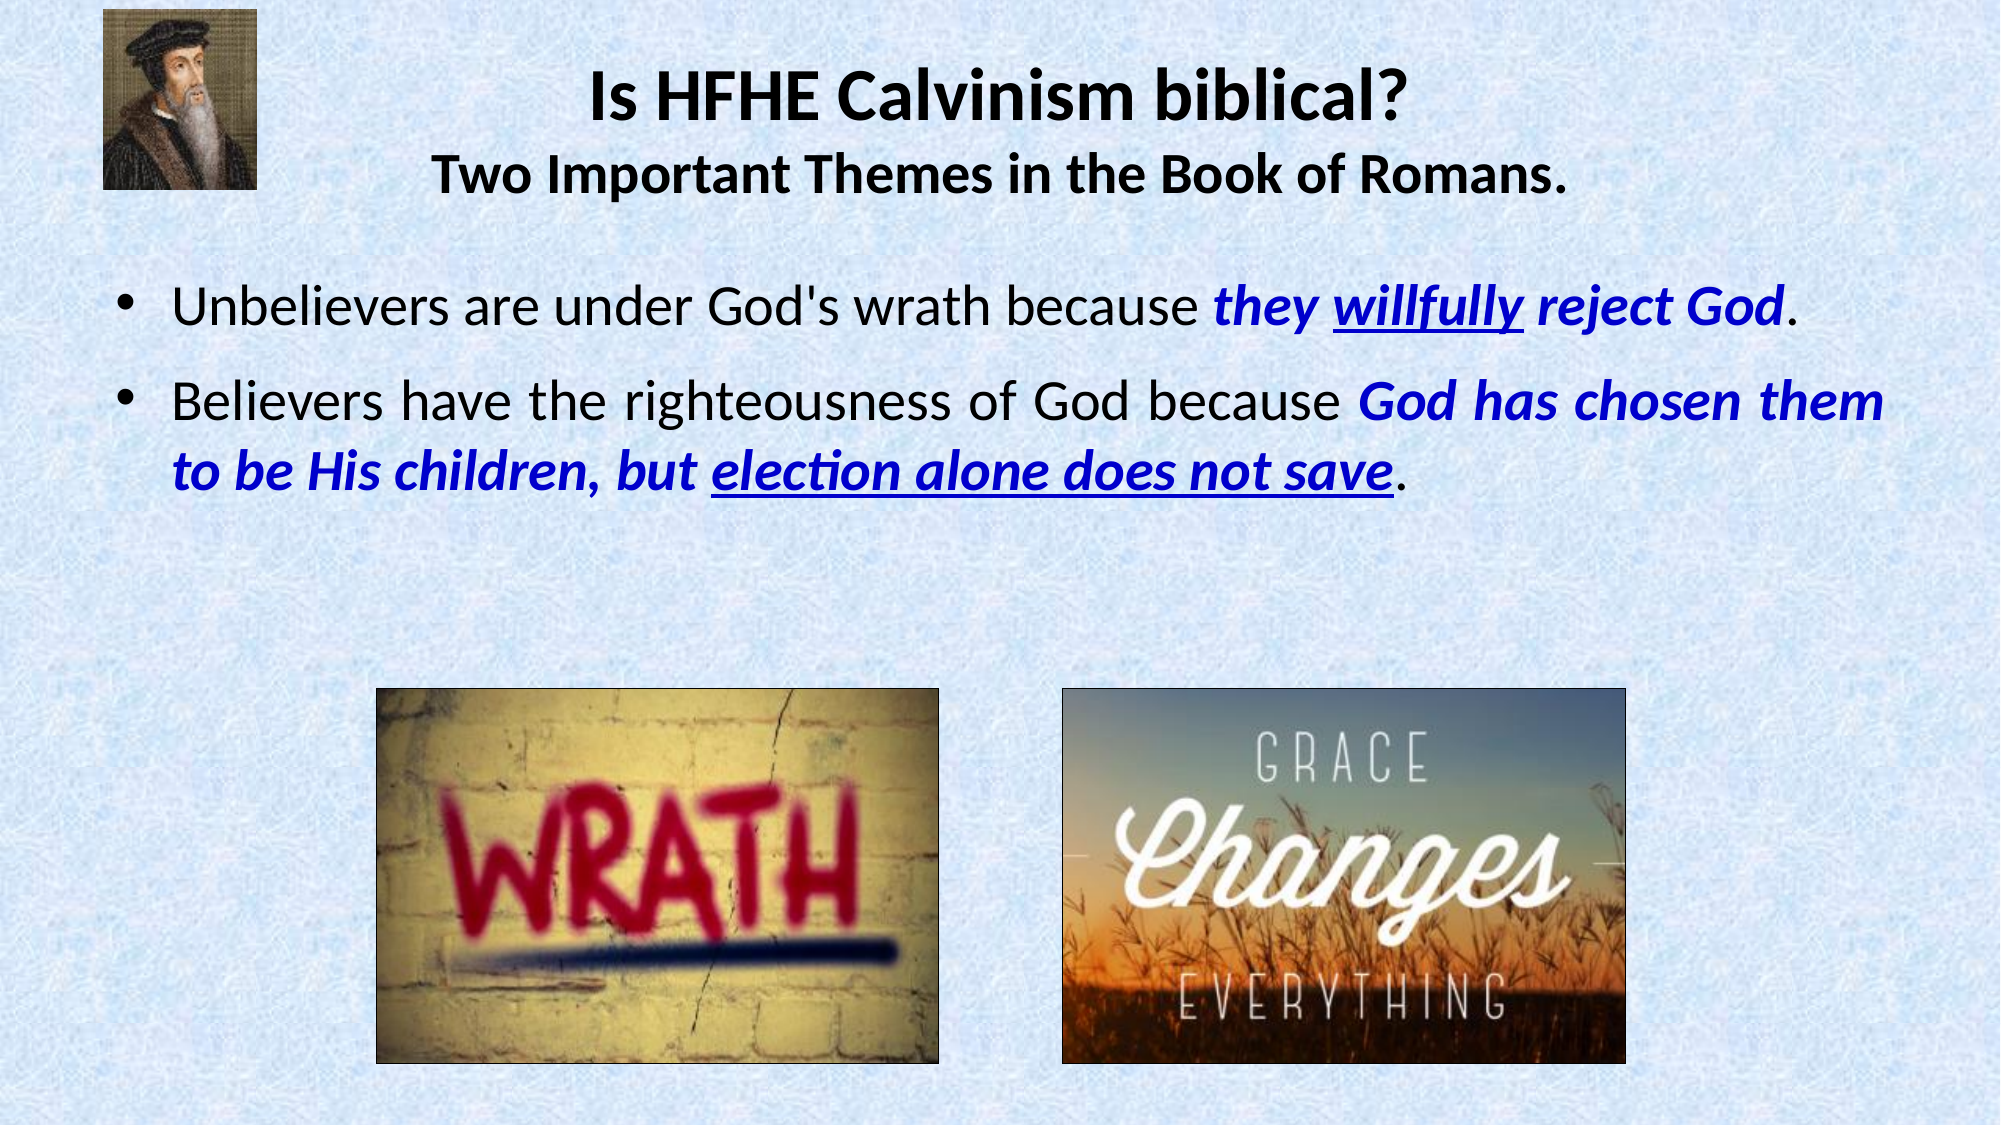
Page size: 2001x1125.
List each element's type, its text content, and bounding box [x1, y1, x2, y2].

picture [0, 0, 2001, 1125]
list Unbelievers are under God's wrath because they willfully reject God. Believers have the righteousness of God because God has chosen them to be His children, but election alone does not save. [99, 259, 1900, 650]
title Is HFHE Calvinism biblical? Two Important Themes in the Book of Romans. [353, 33, 1647, 217]
